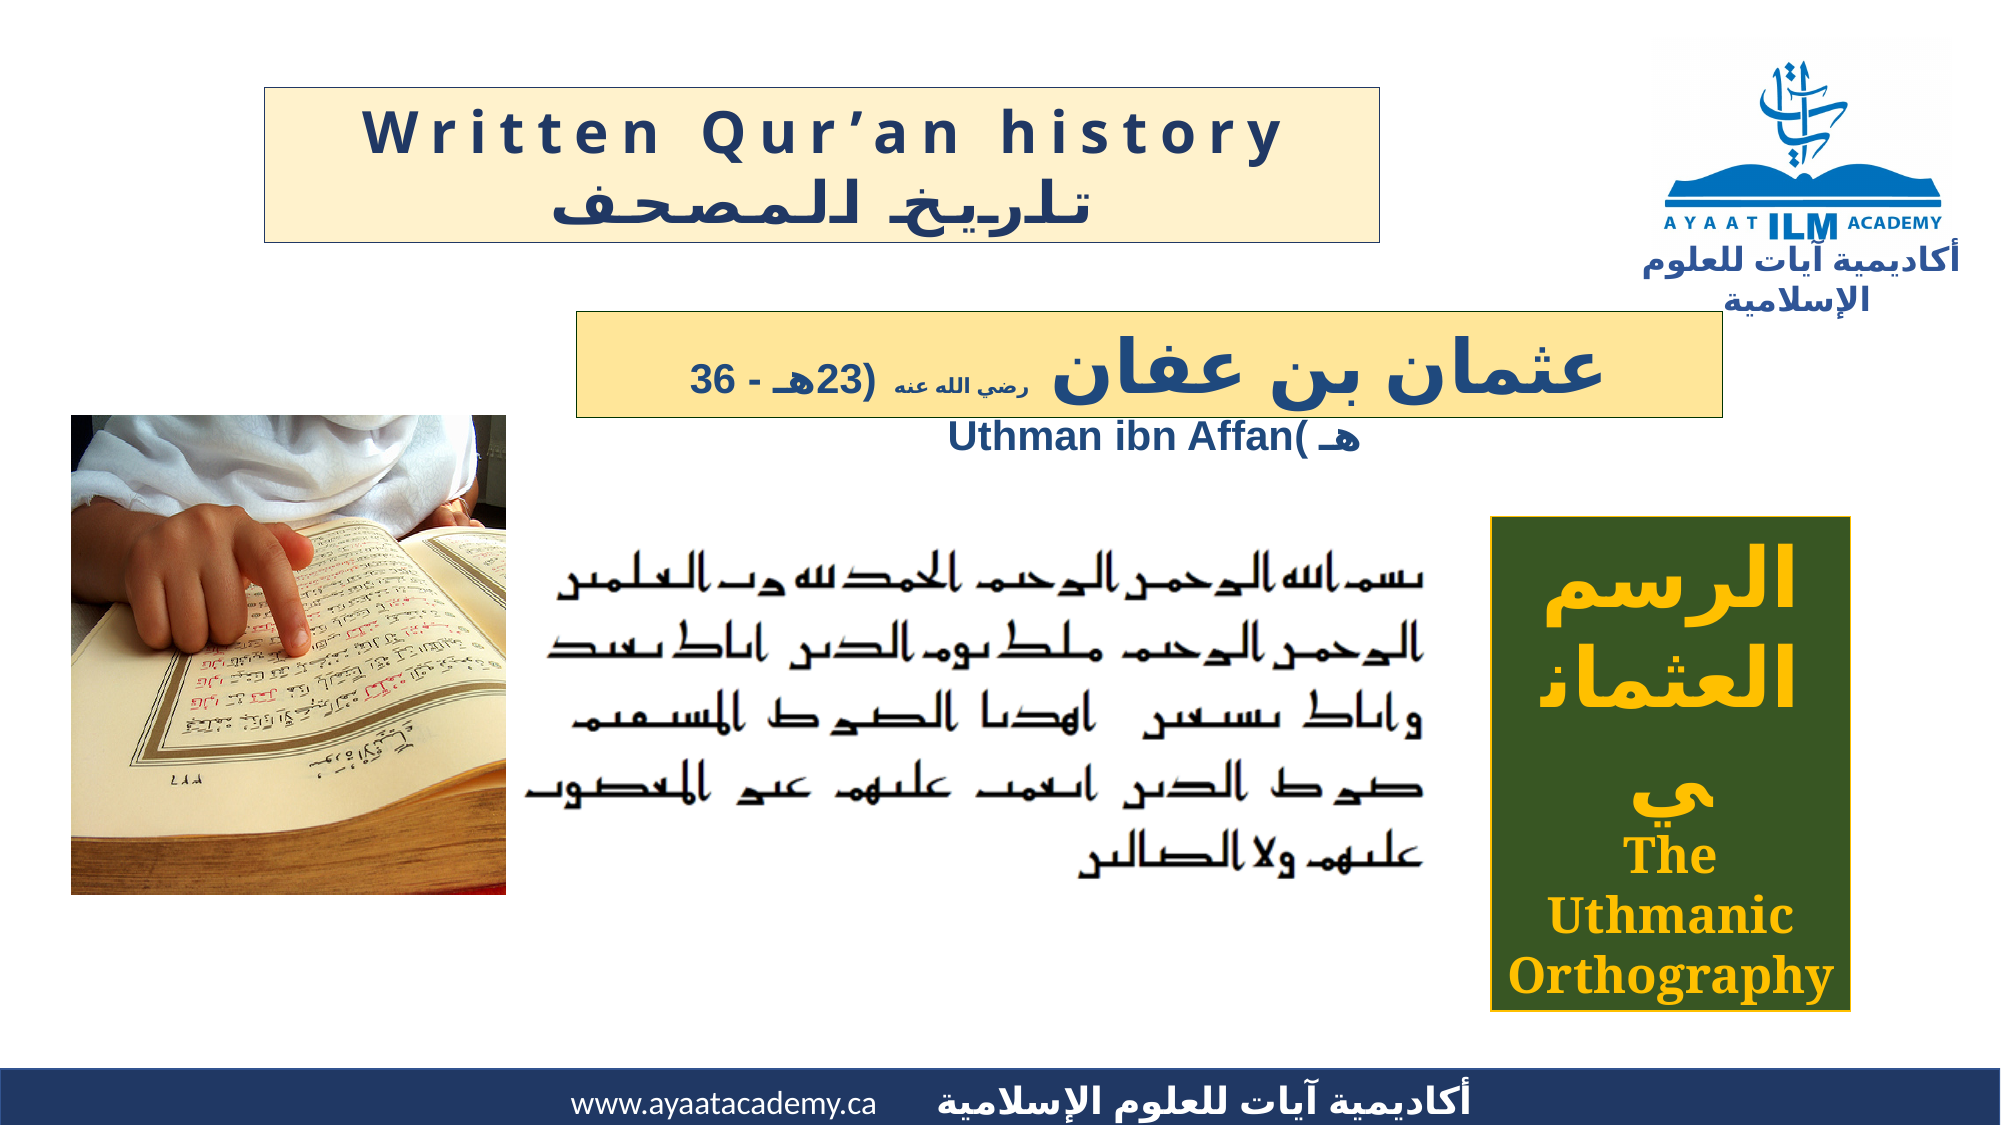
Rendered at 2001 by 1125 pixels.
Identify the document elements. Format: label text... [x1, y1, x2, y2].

text_box الرسم العثماني The Uthmanic Orthography [1491, 516, 1851, 1012]
text_box Written Qur’an history تاريخ المصحف [264, 87, 1380, 243]
picture [71, 415, 1443, 915]
text_box عثمان بن عفان رضي الله عنه (23هـ - 36 هـ )Uthman ibn Affan [576, 311, 1723, 418]
picture [1651, 37, 1952, 257]
